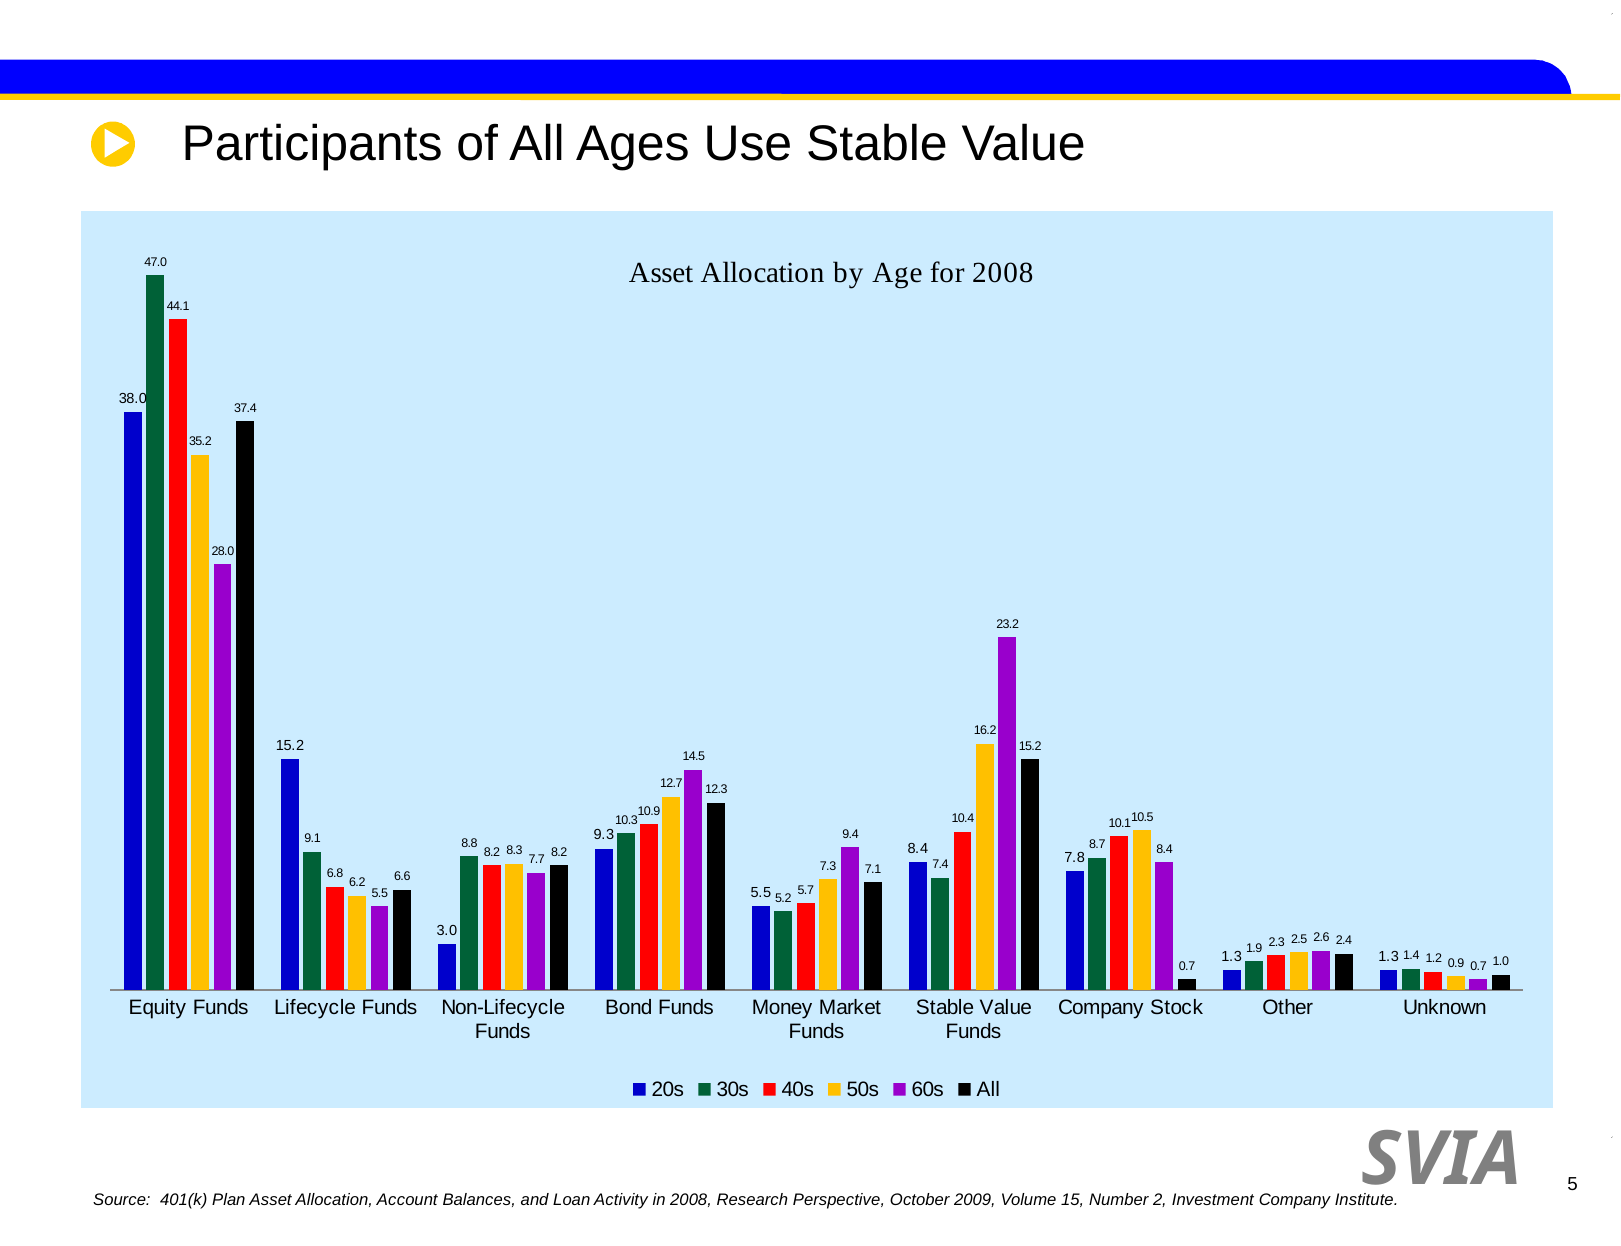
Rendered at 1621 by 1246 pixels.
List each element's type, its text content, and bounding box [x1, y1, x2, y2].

title Participants of All Ages Use Stable Value [99, 102, 1559, 258]
text_box Source: 401(k) Plan Asset Allocation, Account Balances, and Loan Activity in 2008, Research Perspective, October 2009, Volume 15, Number 2, Investment Company Institute. [76, 1180, 1481, 1217]
chart [80, 211, 1553, 1108]
